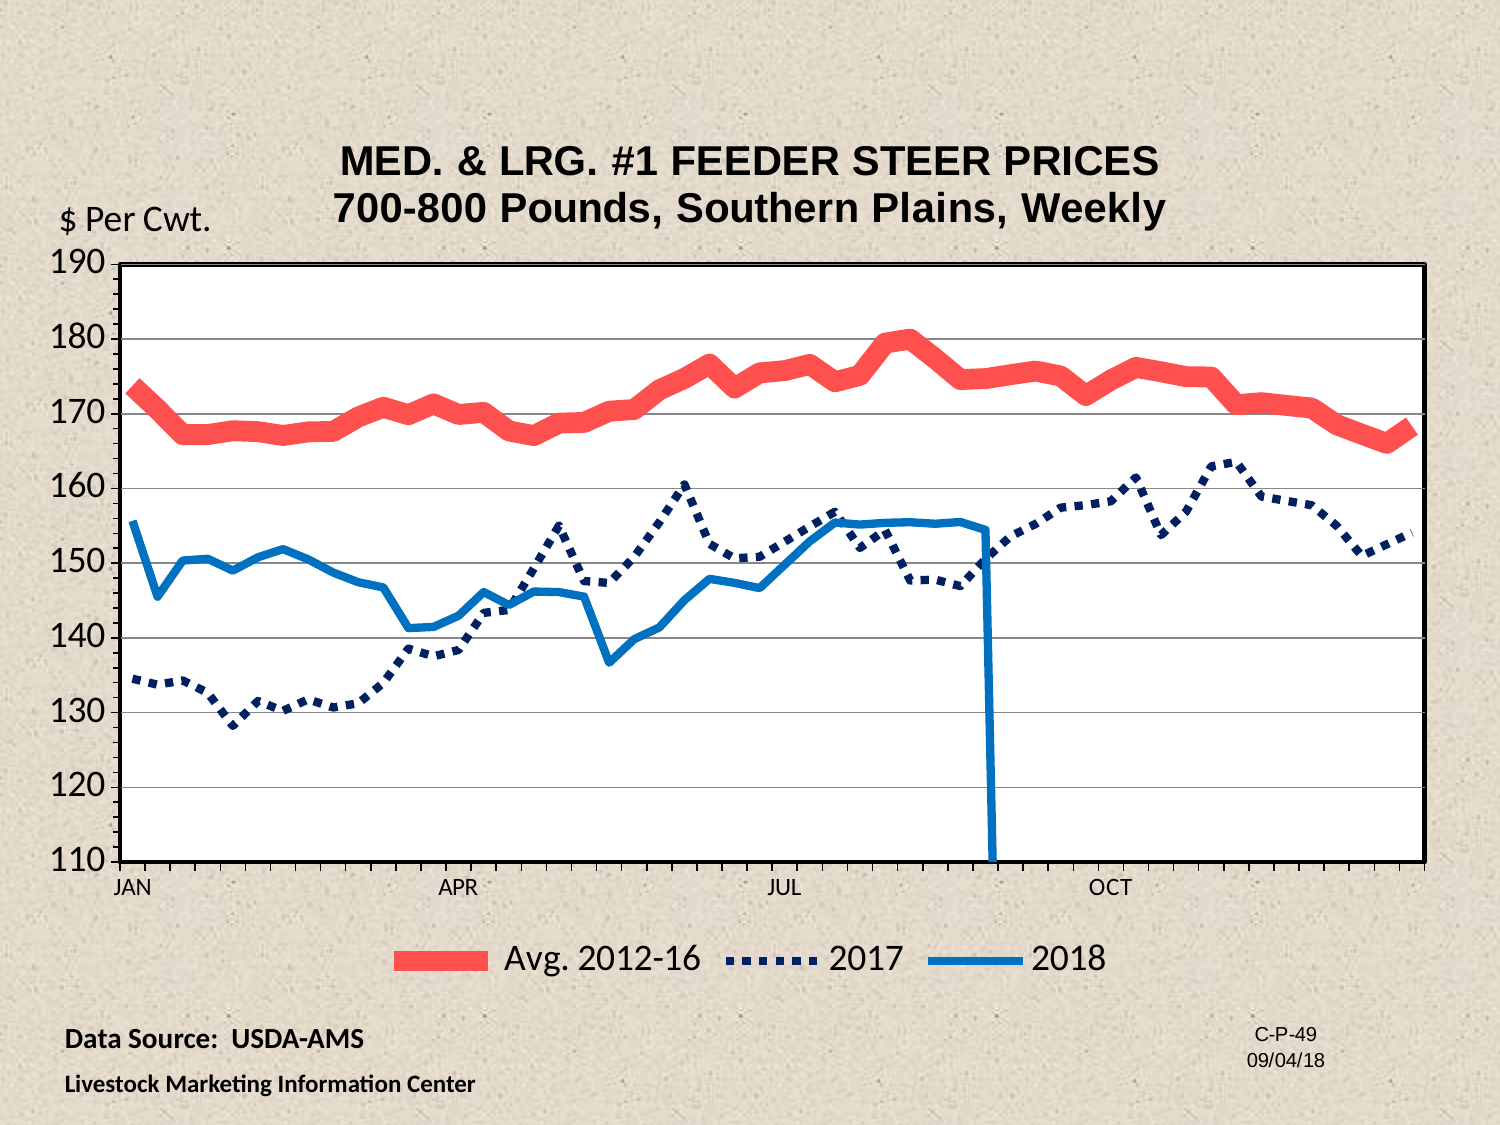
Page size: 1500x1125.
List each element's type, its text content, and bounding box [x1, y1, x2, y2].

text_box Data Source: USDA-AMS Livestock Marketing Information Center [50, 1012, 825, 1105]
picture [0, 0, 1500, 1125]
chart [24, 99, 1476, 988]
